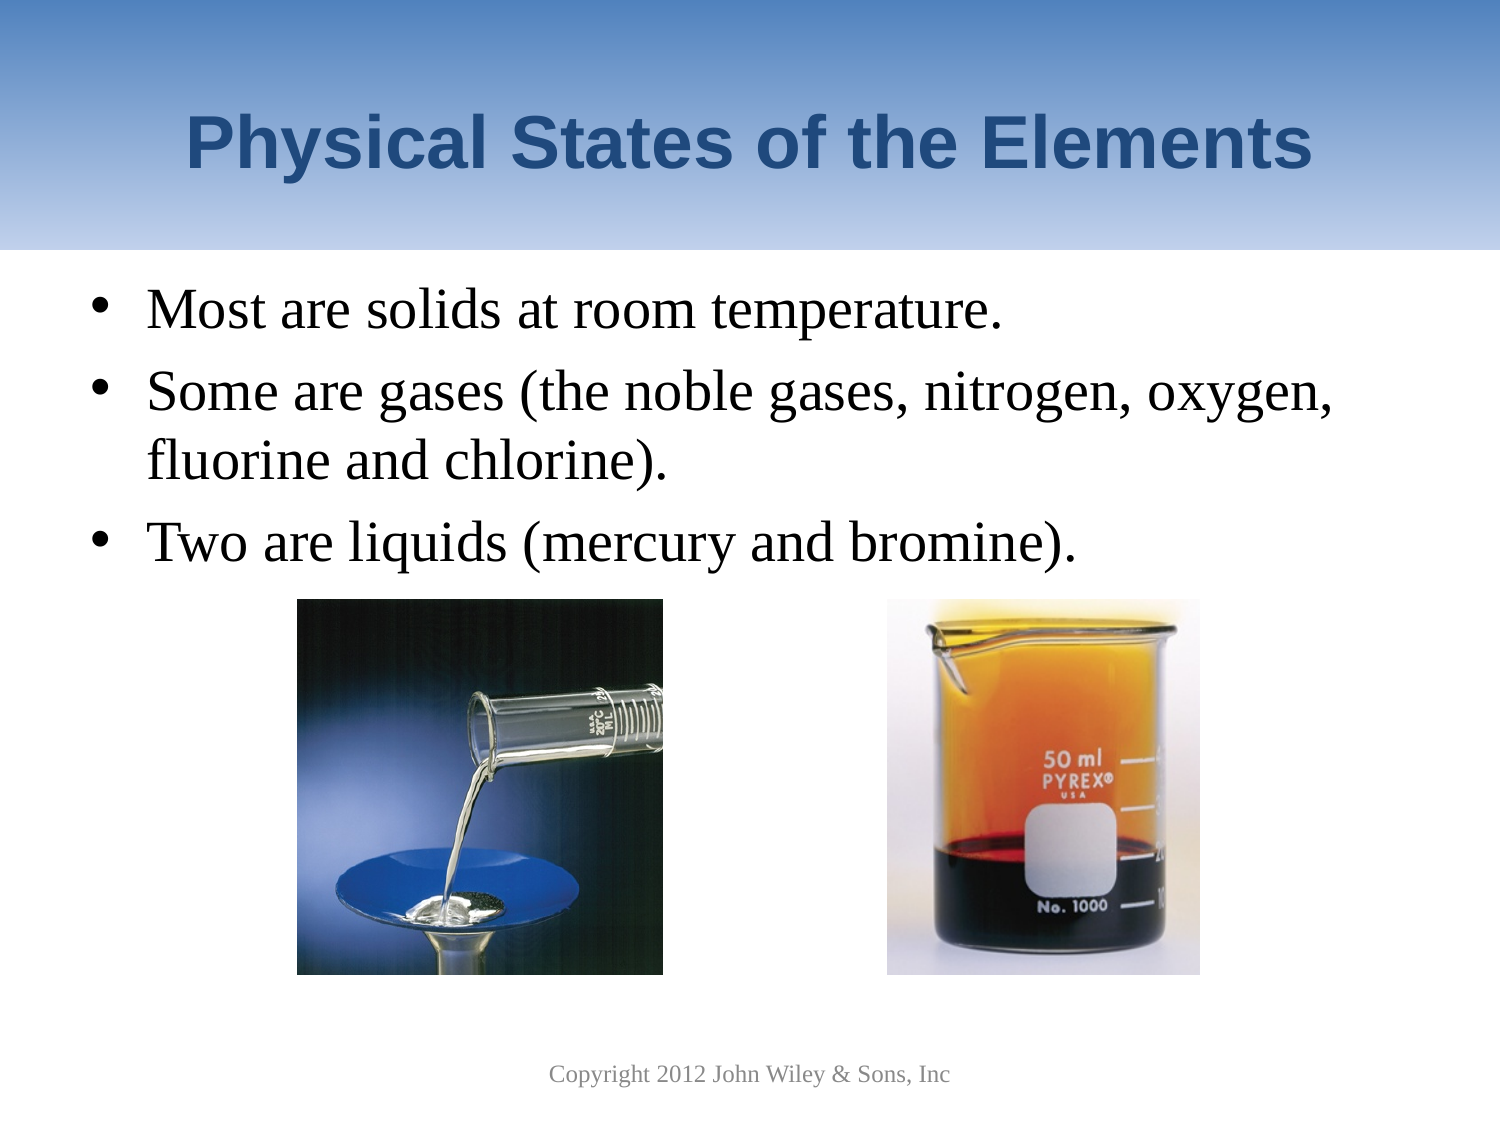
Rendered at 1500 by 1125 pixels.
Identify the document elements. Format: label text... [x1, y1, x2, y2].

picture [297, 599, 663, 976]
picture [886, 599, 1201, 976]
list Most are solids at room temperature. Some are gases (the noble gases, nitrogen, oxygen, fluorine and chlorine). Two are liquids (mercury and bromine). [74, 262, 1451, 1006]
title Physical States of the Elements [74, 44, 1426, 233]
footer Copyright 2012 John Wiley & Sons, Inc [512, 1042, 988, 1103]
